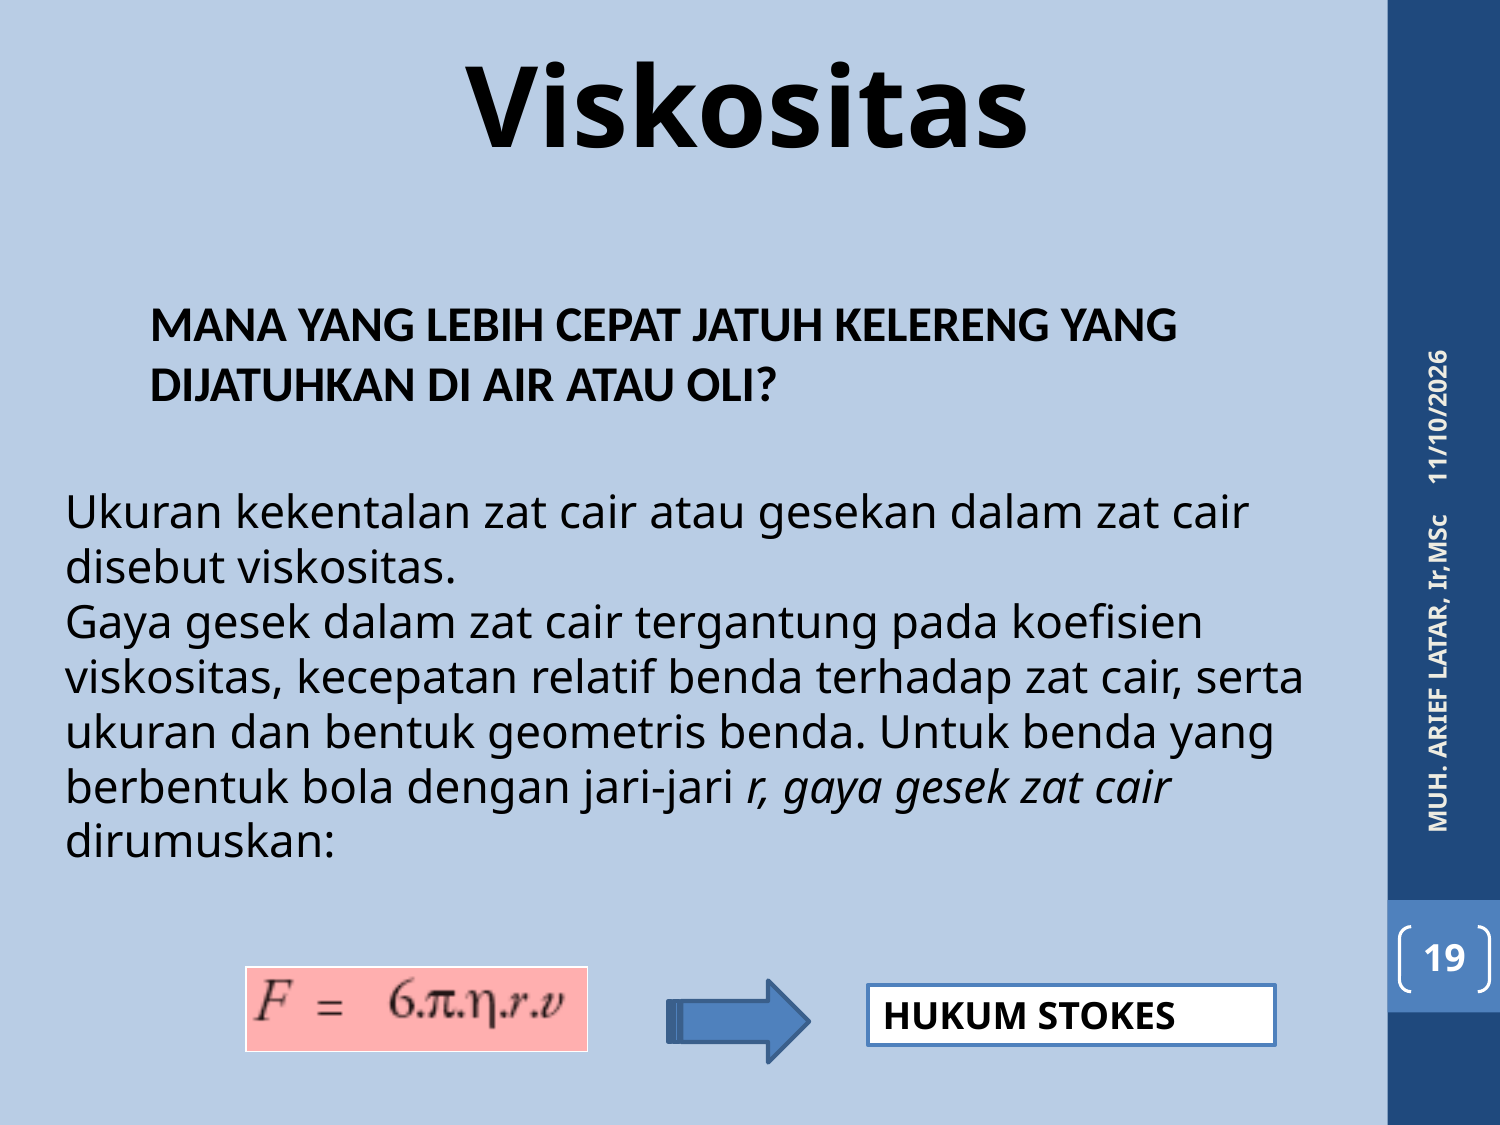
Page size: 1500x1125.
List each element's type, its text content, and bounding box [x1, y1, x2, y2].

footer MUH. ARIEF LATAR, Ir,MSc [1408, 500, 1469, 889]
picture [246, 967, 588, 1052]
text_box Ukuran kekentalan zat cair atau gesekan dalam zat cair disebut viskositas. Gaya gesek dalam zat cair tergantung pada koefisien viskositas, kecepatan relatif benda terhadap zat cair, serta ukuran dan bentuk geometris benda. Untuk benda yang berbentuk bola dengan jari-jari r, gaya gesek zat cair dirumuskan: [50, 474, 1350, 930]
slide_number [1408, 100, 1469, 500]
text_box [666, 978, 812, 1065]
text_box MANA YANG LEBIH CEPAT JATUH KELERENG YANG DIJATUHKAN DI AIR ATAU OLI? [133, 282, 1327, 421]
text_box Viskositas [435, 35, 1061, 168]
slide_number 19 [1397, 925, 1492, 994]
text_box HUKUM STOKES [866, 983, 1277, 1047]
